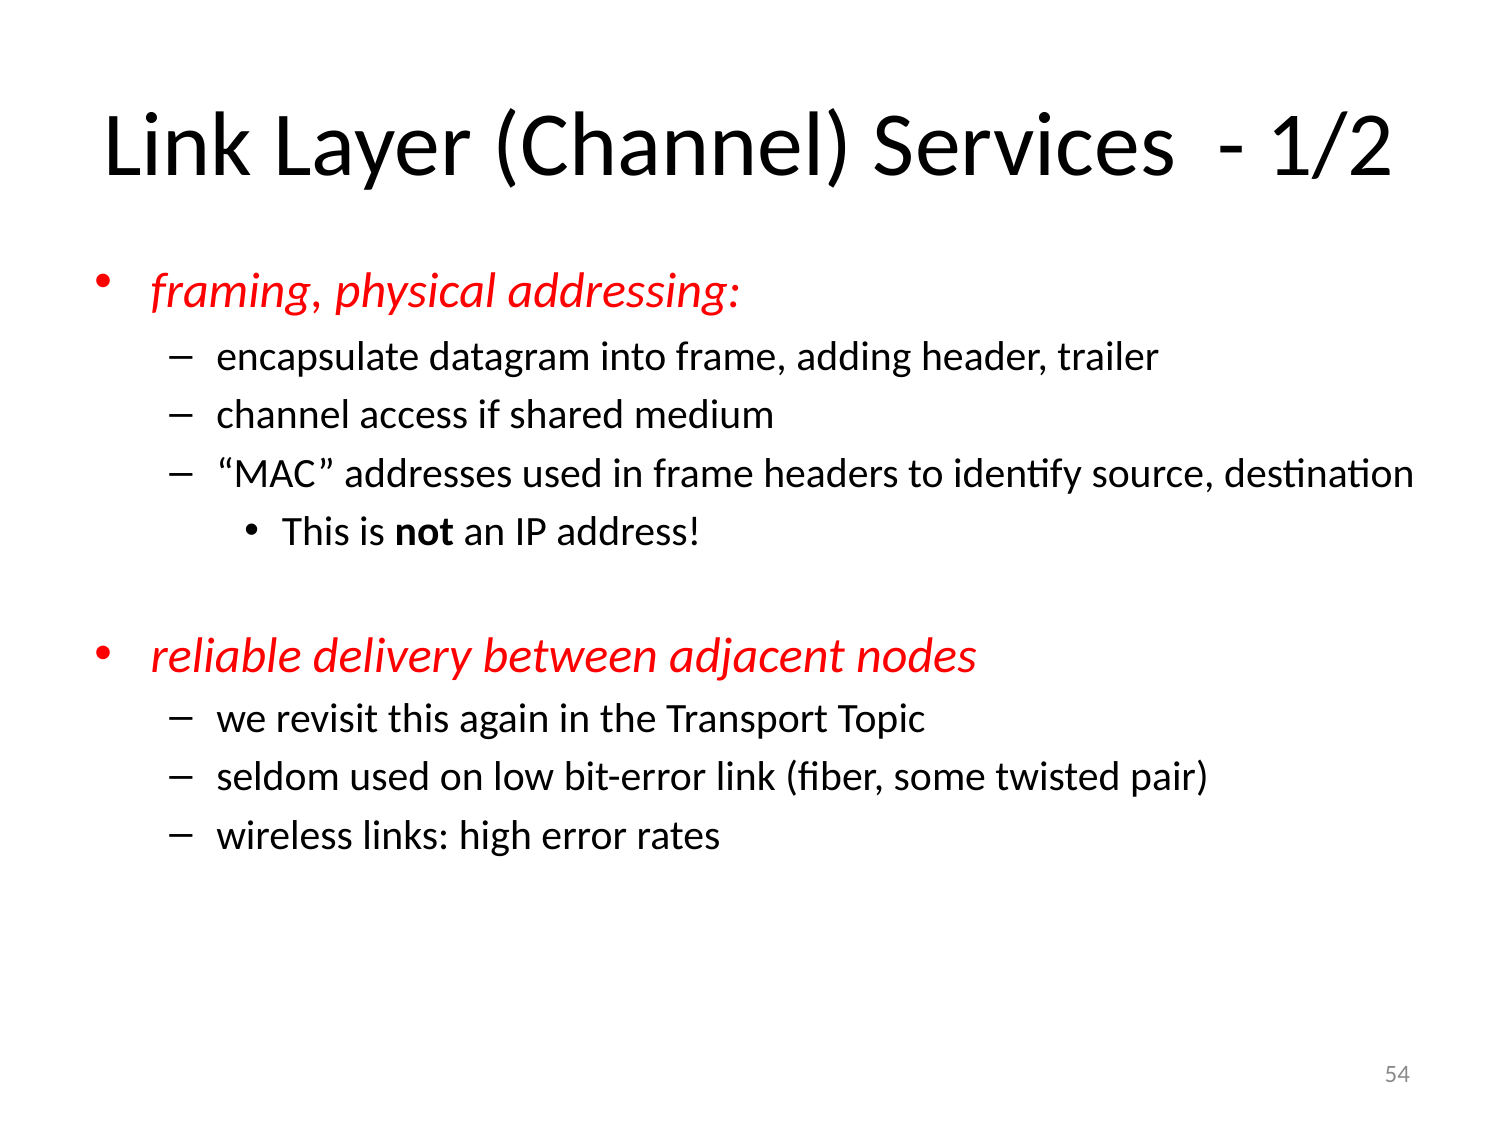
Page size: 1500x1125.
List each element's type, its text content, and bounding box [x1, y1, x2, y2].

slide_number 54 [1074, 1042, 1425, 1103]
title Link Layer (Channel) Services - 1/2 [75, 45, 1425, 233]
list framing, physical addressing: encapsulate datagram into frame, adding header, trailer channel access if shared medium “MAC” addresses used in frame headers to identify source, destination This is not an IP address! reliable delivery between adjacent nodes we revisit this again in the Transport Topic seldom used on low bit-error link (fiber, some twisted pair) wireless links: high error rates [79, 232, 1467, 996]
